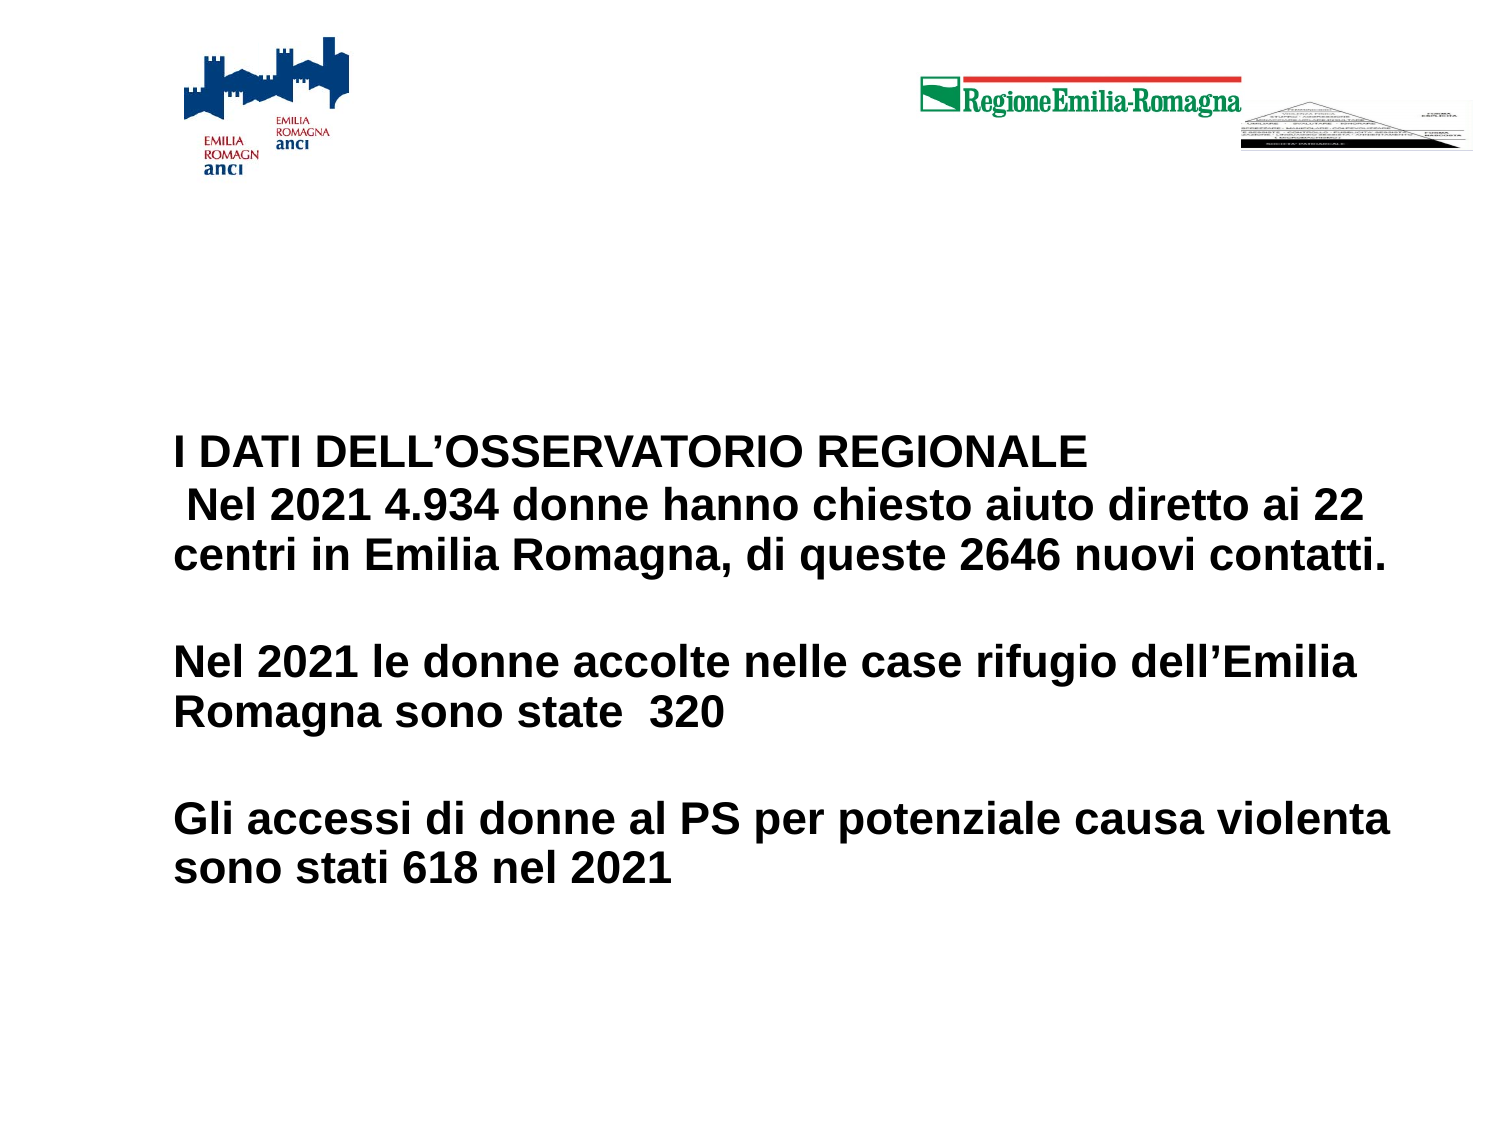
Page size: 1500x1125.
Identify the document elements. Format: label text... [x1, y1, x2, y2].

text_box I DATI DELL’OSSERVATORIO REGIONALE Nel 2021 4.934 donne hanno chiesto aiuto diretto ai 22 centri in Emilia Romagna, di queste 2646 nuovi contatti. Nel 2021 le donne accolte nelle case rifugio dell’Emilia Romagna sono state 320 Gli accessi di donne al PS per potenziale causa violenta sono stati 618 nel 2021 [173, 271, 1411, 1003]
picture [184, 9, 1473, 271]
